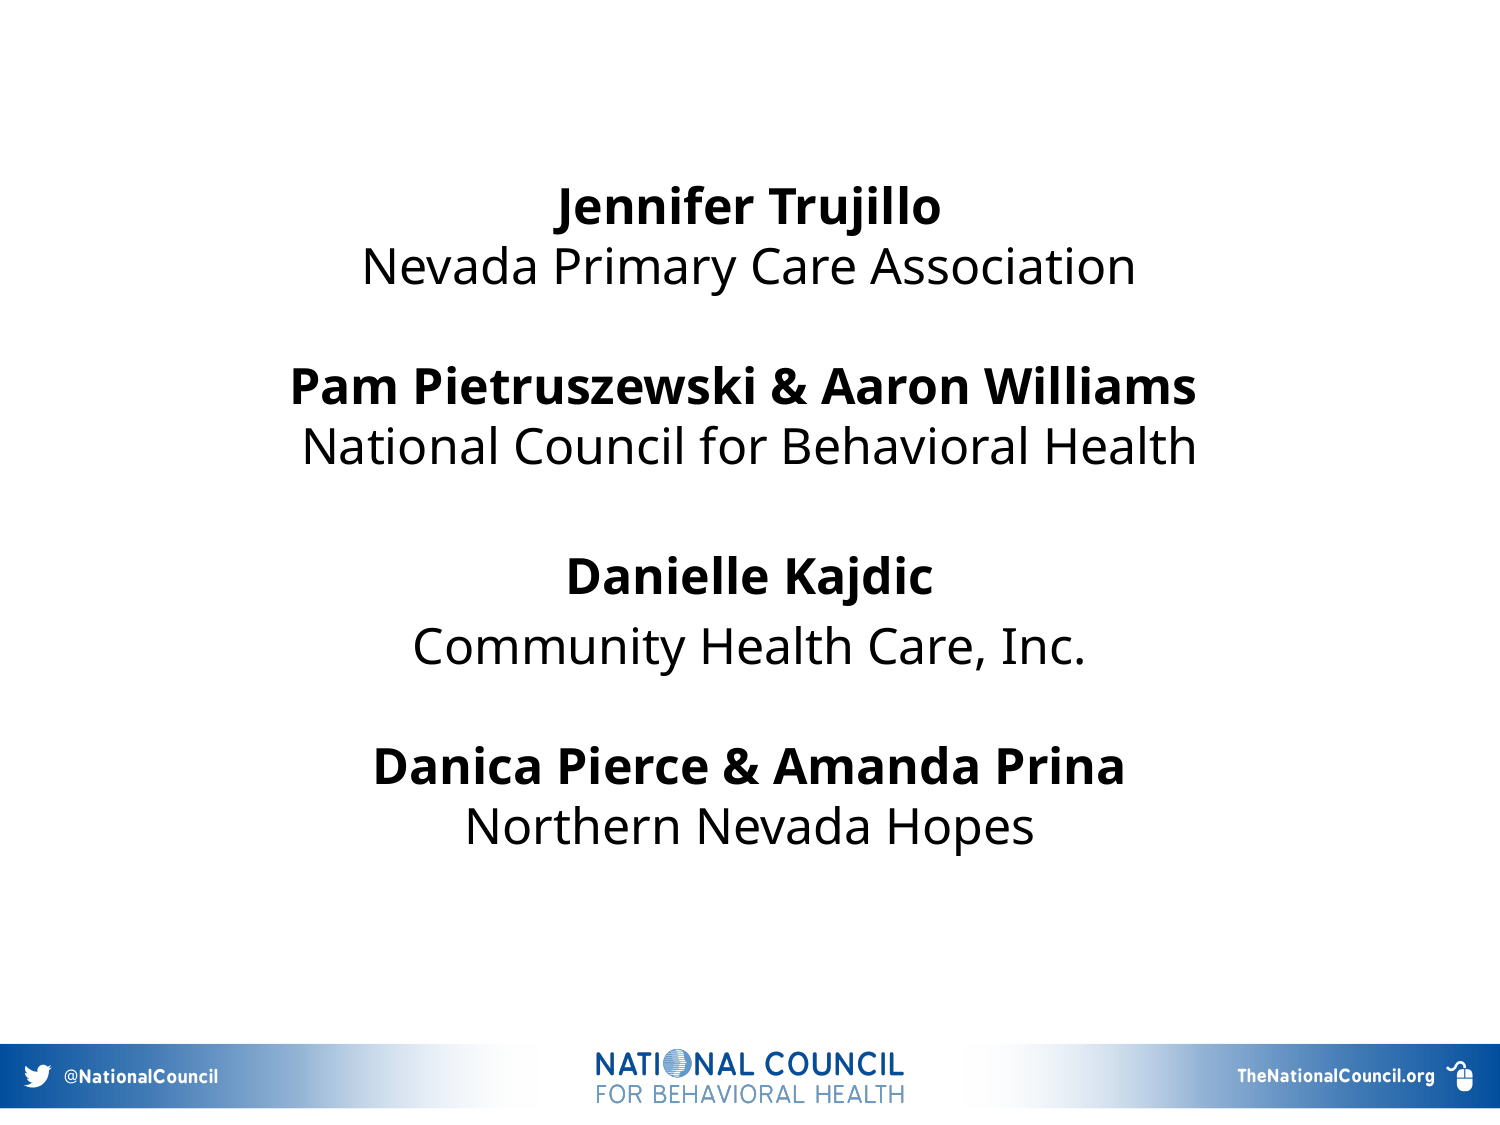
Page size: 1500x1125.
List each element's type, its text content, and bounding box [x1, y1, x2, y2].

list Jennifer Trujillo Nevada Primary Care Association Pam Pietruszewski & Aaron Williams National Council for Behavioral Health Danielle Kajdic Community Health Care, Inc. Danica Pierce & Amanda Prina Northern Nevada Hopes [75, 167, 1425, 899]
picture [0, 1027, 1500, 1125]
